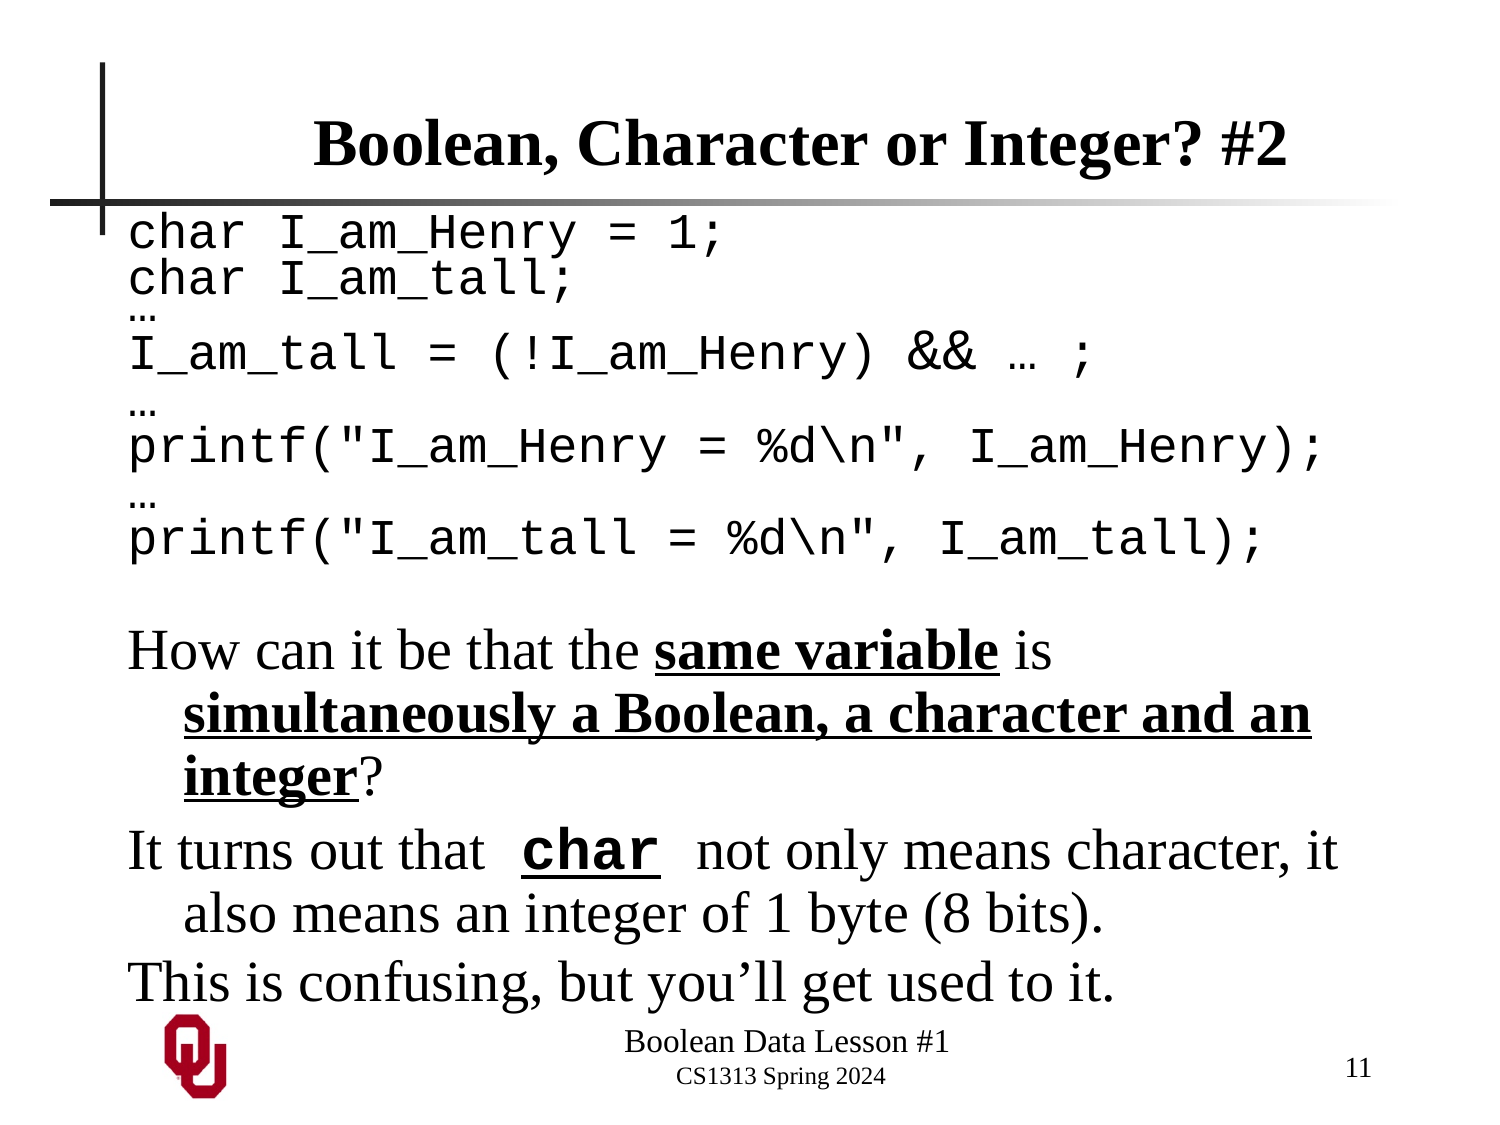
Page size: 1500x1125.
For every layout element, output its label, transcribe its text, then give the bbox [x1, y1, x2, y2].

slide_number 11 [1174, 1015, 1388, 1091]
picture [162, 1012, 228, 1101]
title Boolean, Character or Integer? #2 [162, 74, 1442, 187]
footer Boolean Data Lesson #1 CS1313 Spring 2024 [424, 1021, 1151, 1098]
list char I_am_Henry = 1; char I_am_tall; … I_am_tall = (!I_am_Henry) && … ; … printf("I_am_Henry = %d\n", I_am_Henry); … printf("I_am_tall = %d\n", I_am_tall); How can it be that the same variable is simultaneously a Boolean, a character and an integer? It turns out that char not only means character, it also means an integer of 1 byte (8 bits). This is confusing, but you’ll get used to it. [112, 212, 1442, 976]
